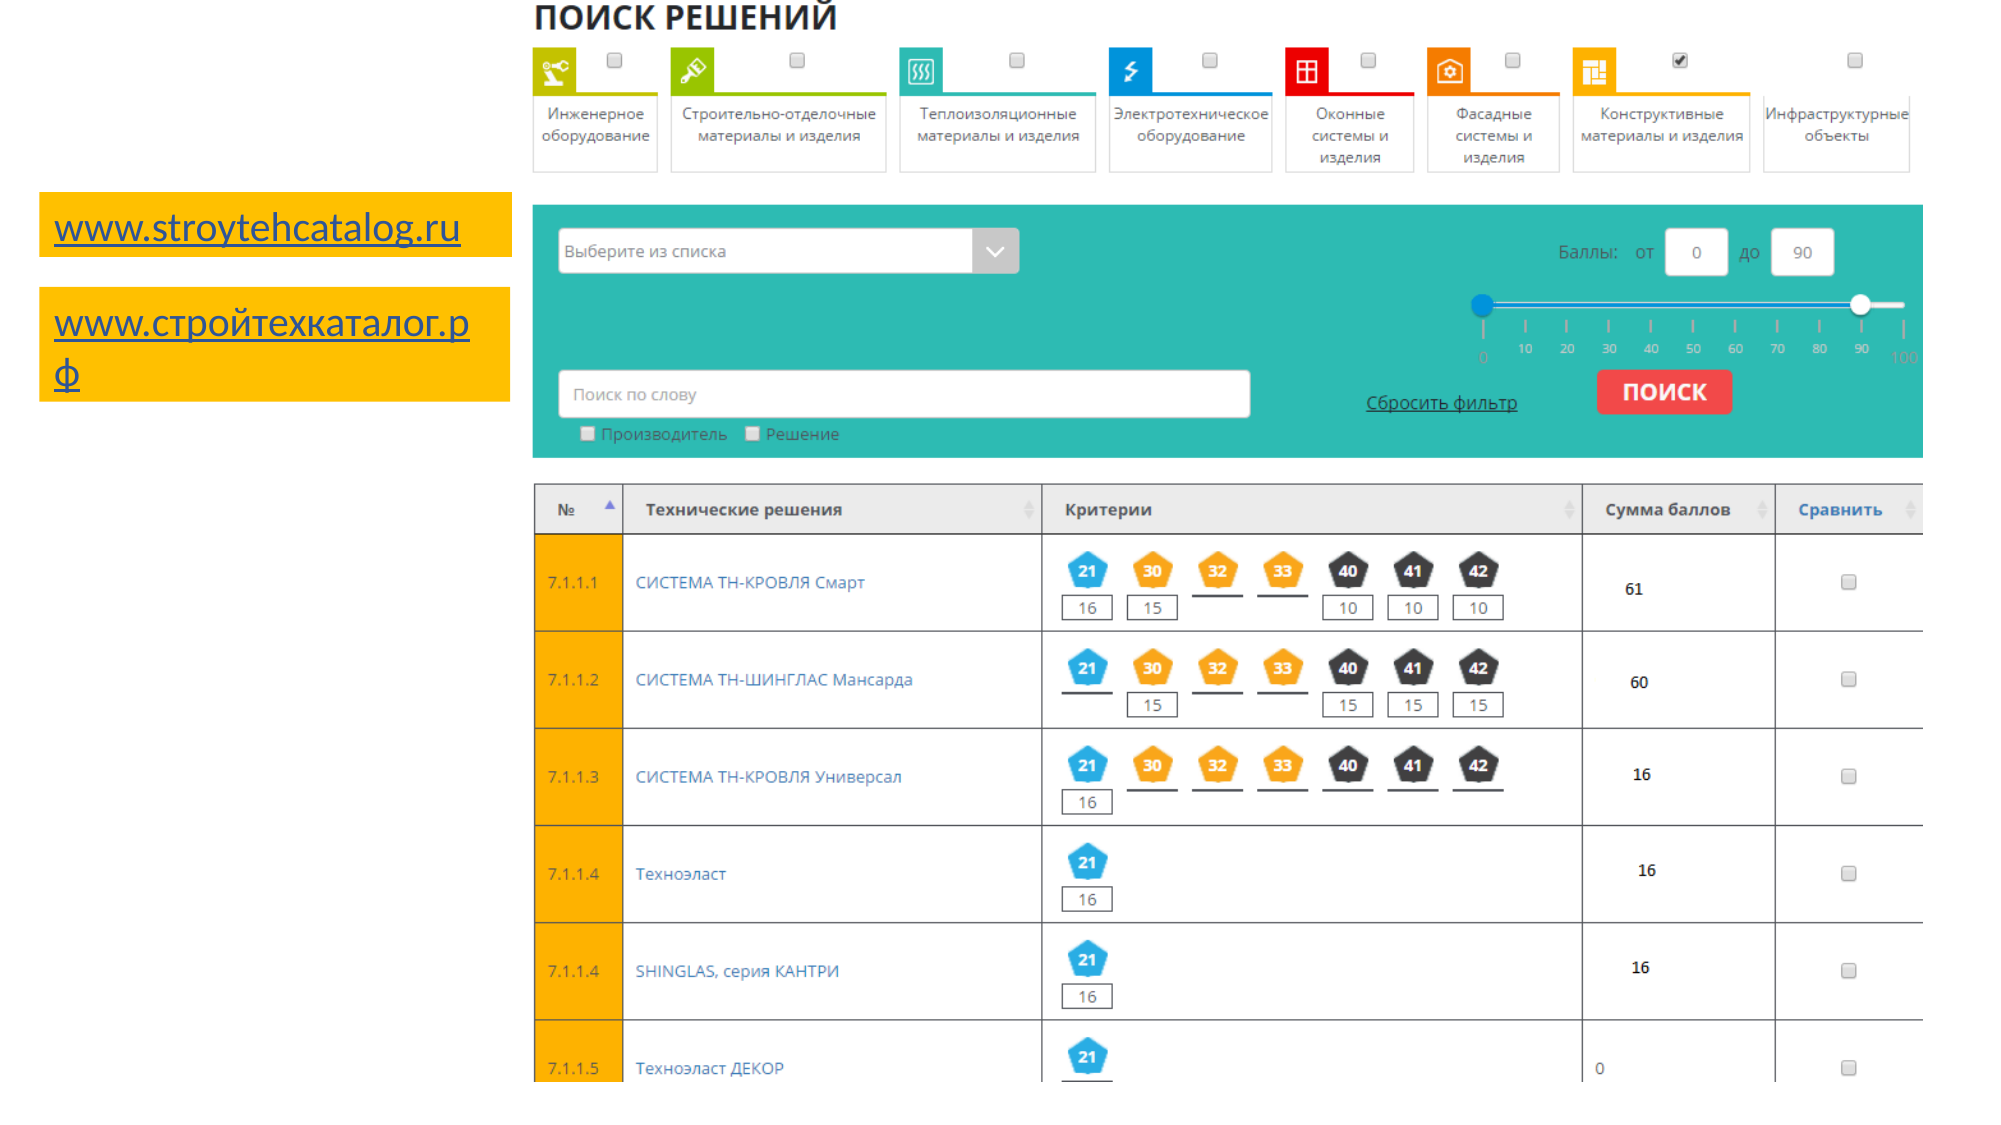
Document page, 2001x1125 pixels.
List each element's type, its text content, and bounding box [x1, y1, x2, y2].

text_box www.стройтехкаталог.рф [39, 286, 511, 402]
text_box www.stroytehcatalog.ru [39, 192, 512, 257]
picture [529, 0, 1923, 1082]
